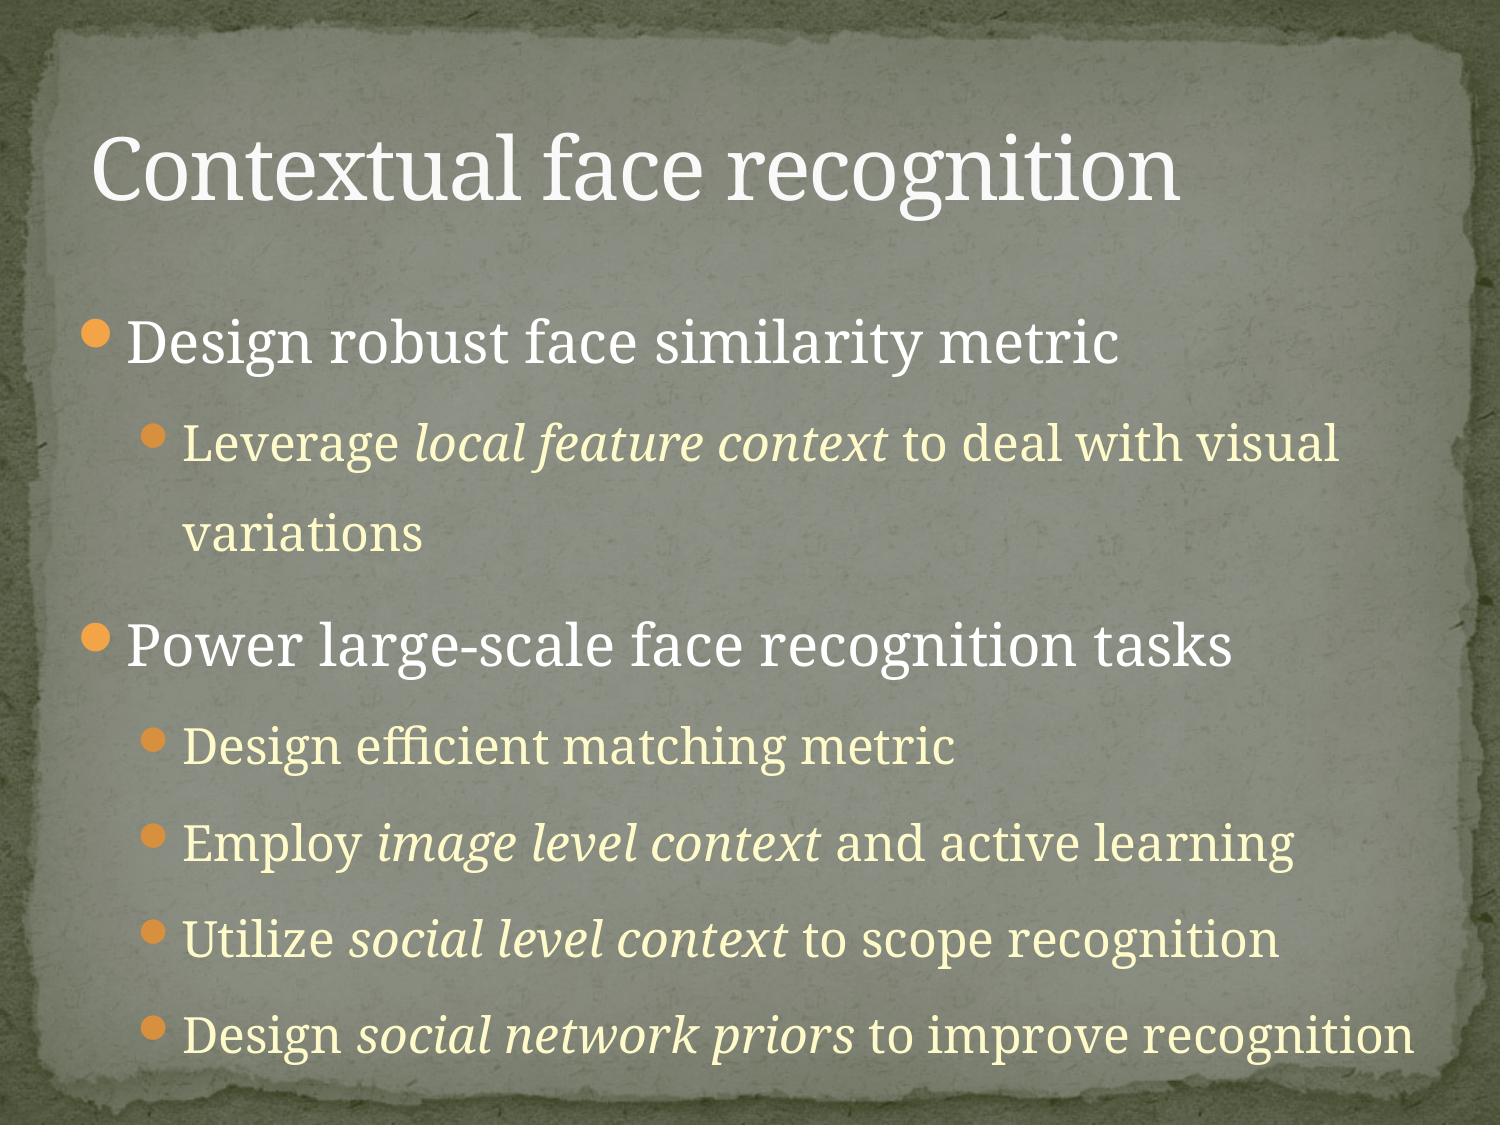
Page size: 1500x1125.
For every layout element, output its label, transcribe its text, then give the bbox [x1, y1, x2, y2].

title Contextual face recognition [74, 24, 1425, 225]
list Design robust face similarity metric Leverage local feature context to deal with visual variations Power large-scale face recognition tasks Design efficient matching metric Employ image level context and active learning Utilize social level context to scope recognition Design social network priors to improve recognition [62, 262, 1475, 988]
